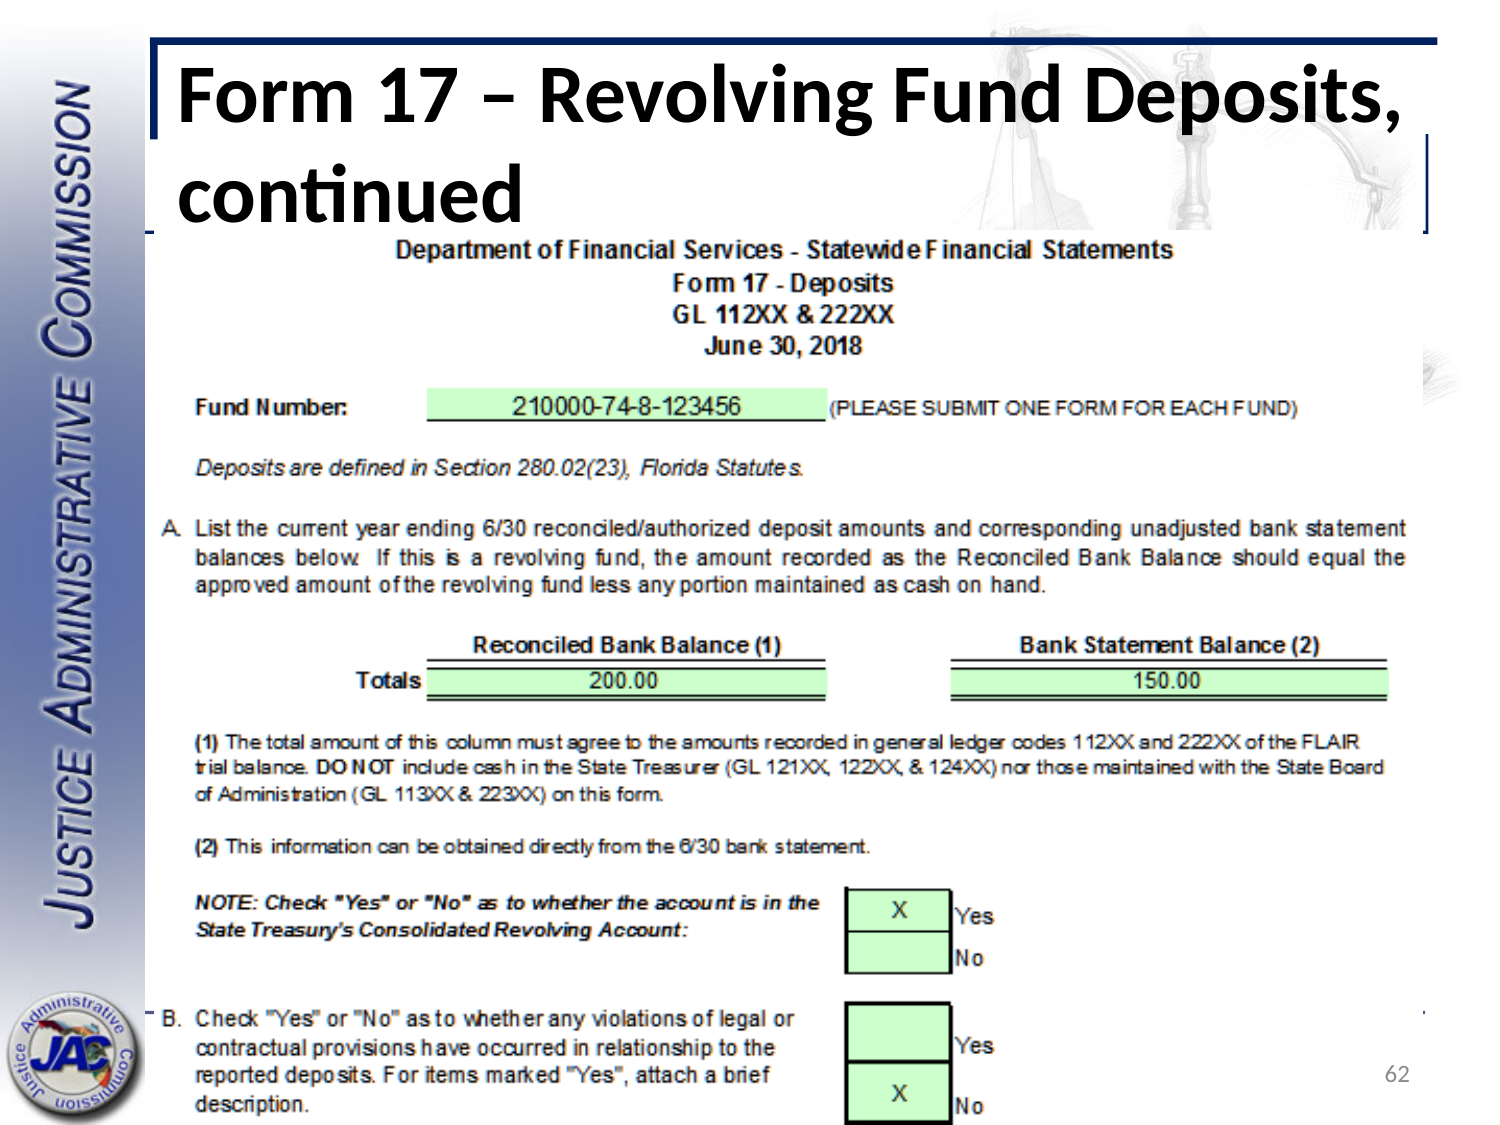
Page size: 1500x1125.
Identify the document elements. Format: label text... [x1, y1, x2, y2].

picture [0, 0, 145, 1125]
picture [154, 0, 1500, 1125]
title Form 17 – Revolving Fund Deposits, continued [162, 44, 1426, 233]
